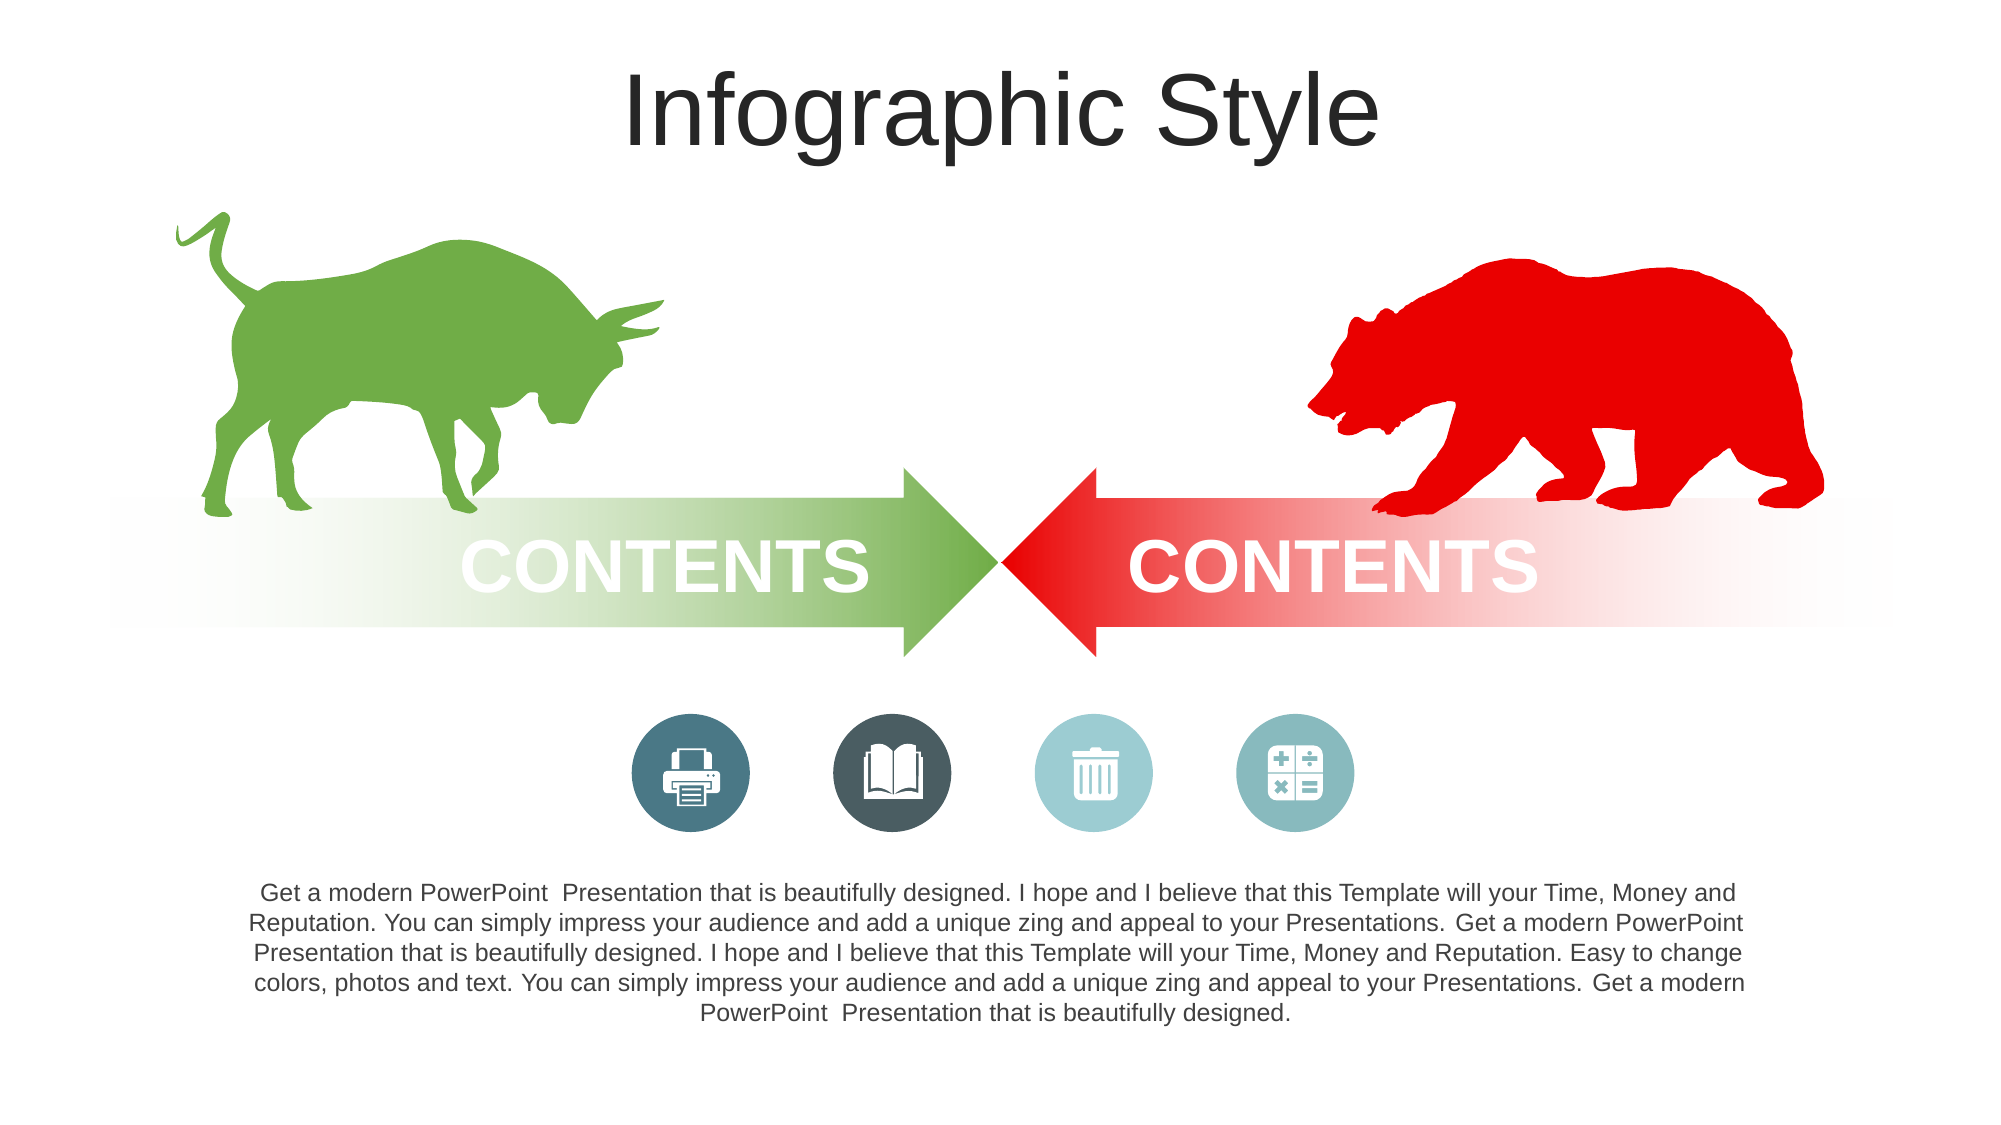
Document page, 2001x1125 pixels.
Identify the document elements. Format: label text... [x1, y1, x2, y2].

text_box [1266, 744, 1324, 802]
text_box [1033, 712, 1154, 834]
text_box [862, 742, 925, 800]
text_box [1307, 258, 1820, 467]
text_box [100, 467, 998, 657]
text_box Get a modern PowerPoint Presentation that is beautifully designed. I hope and I believe that this Template will your Time, Money and Reputation. You can simply impress your audience and add a unique zing and appeal to your Presentations. Get a modern PowerPoint Presentation that is beautifully designed. I hope and I believe that this Template will your Time, Money and Reputation. Easy to change colors, photos and text. You can simply impress your audience and add a unique zing and appeal to your Presentations. Get a modern PowerPoint Presentation that is beautifully designed. [215, 876, 1785, 1027]
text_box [1001, 467, 1900, 657]
text_box [1071, 746, 1121, 802]
text_box [832, 712, 953, 834]
text_box [1235, 712, 1356, 834]
text_box [630, 712, 751, 834]
text_box [176, 212, 665, 467]
list Infographic Style [53, 55, 1952, 175]
text_box [662, 747, 722, 808]
